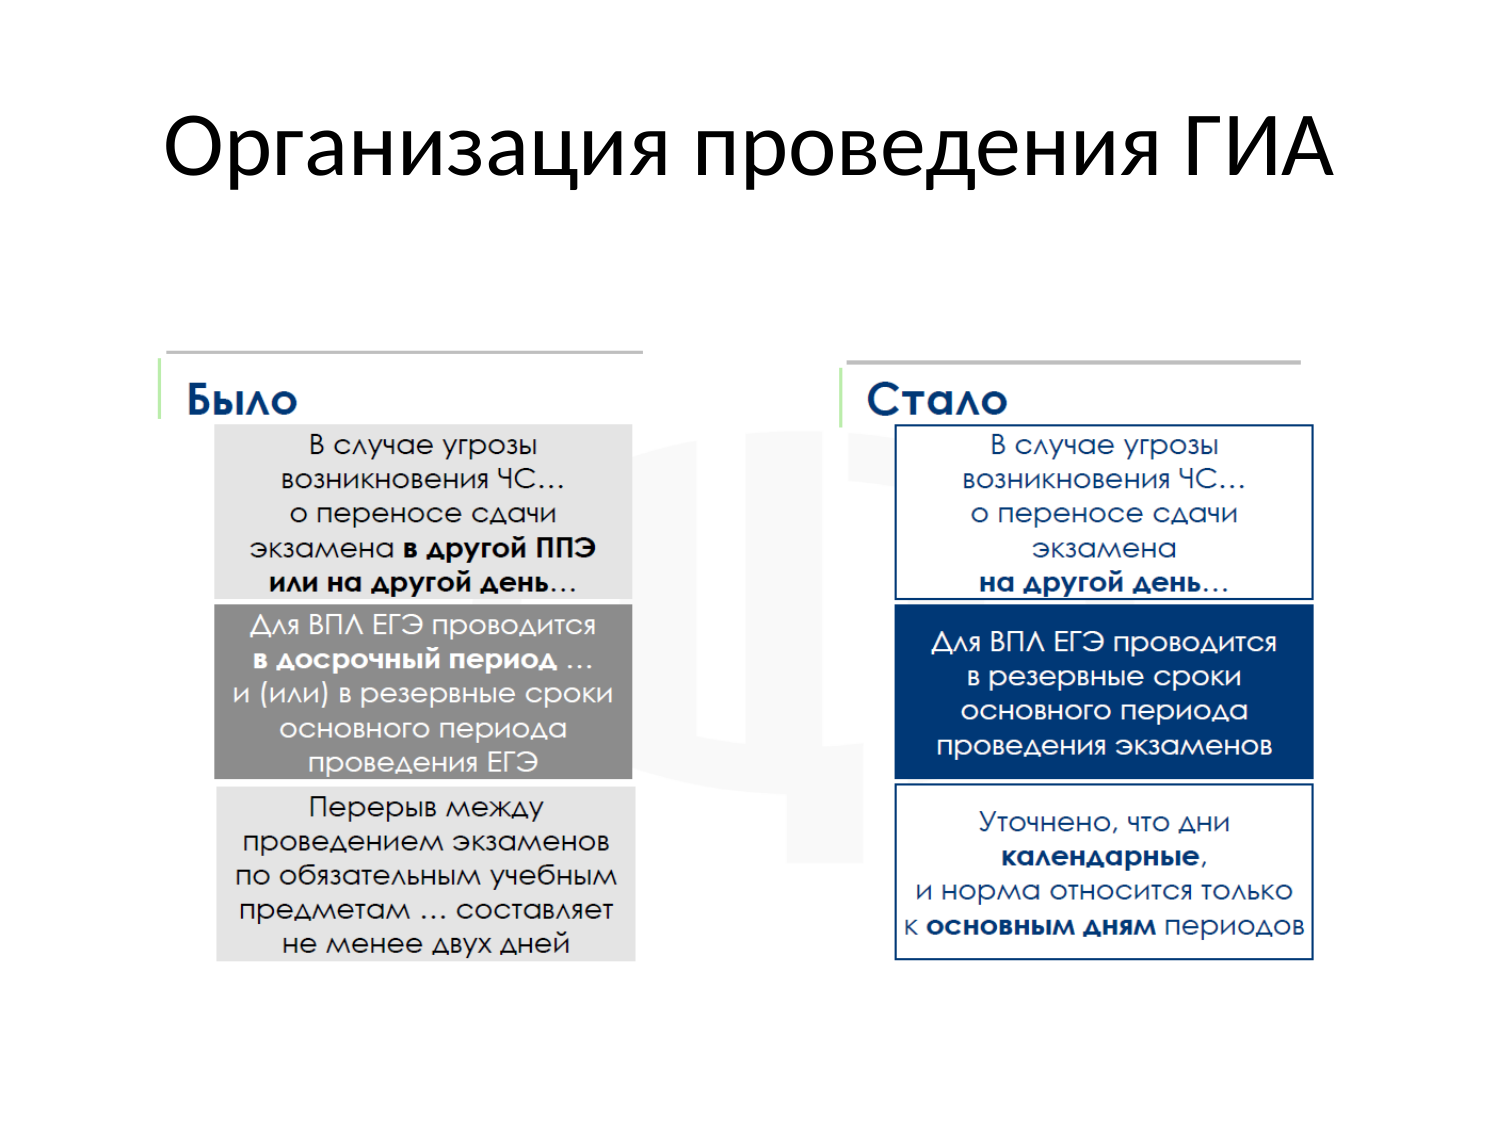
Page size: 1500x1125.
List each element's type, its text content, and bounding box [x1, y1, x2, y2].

title Организация проведения ГИА [75, 45, 1425, 233]
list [74, 300, 1426, 967]
